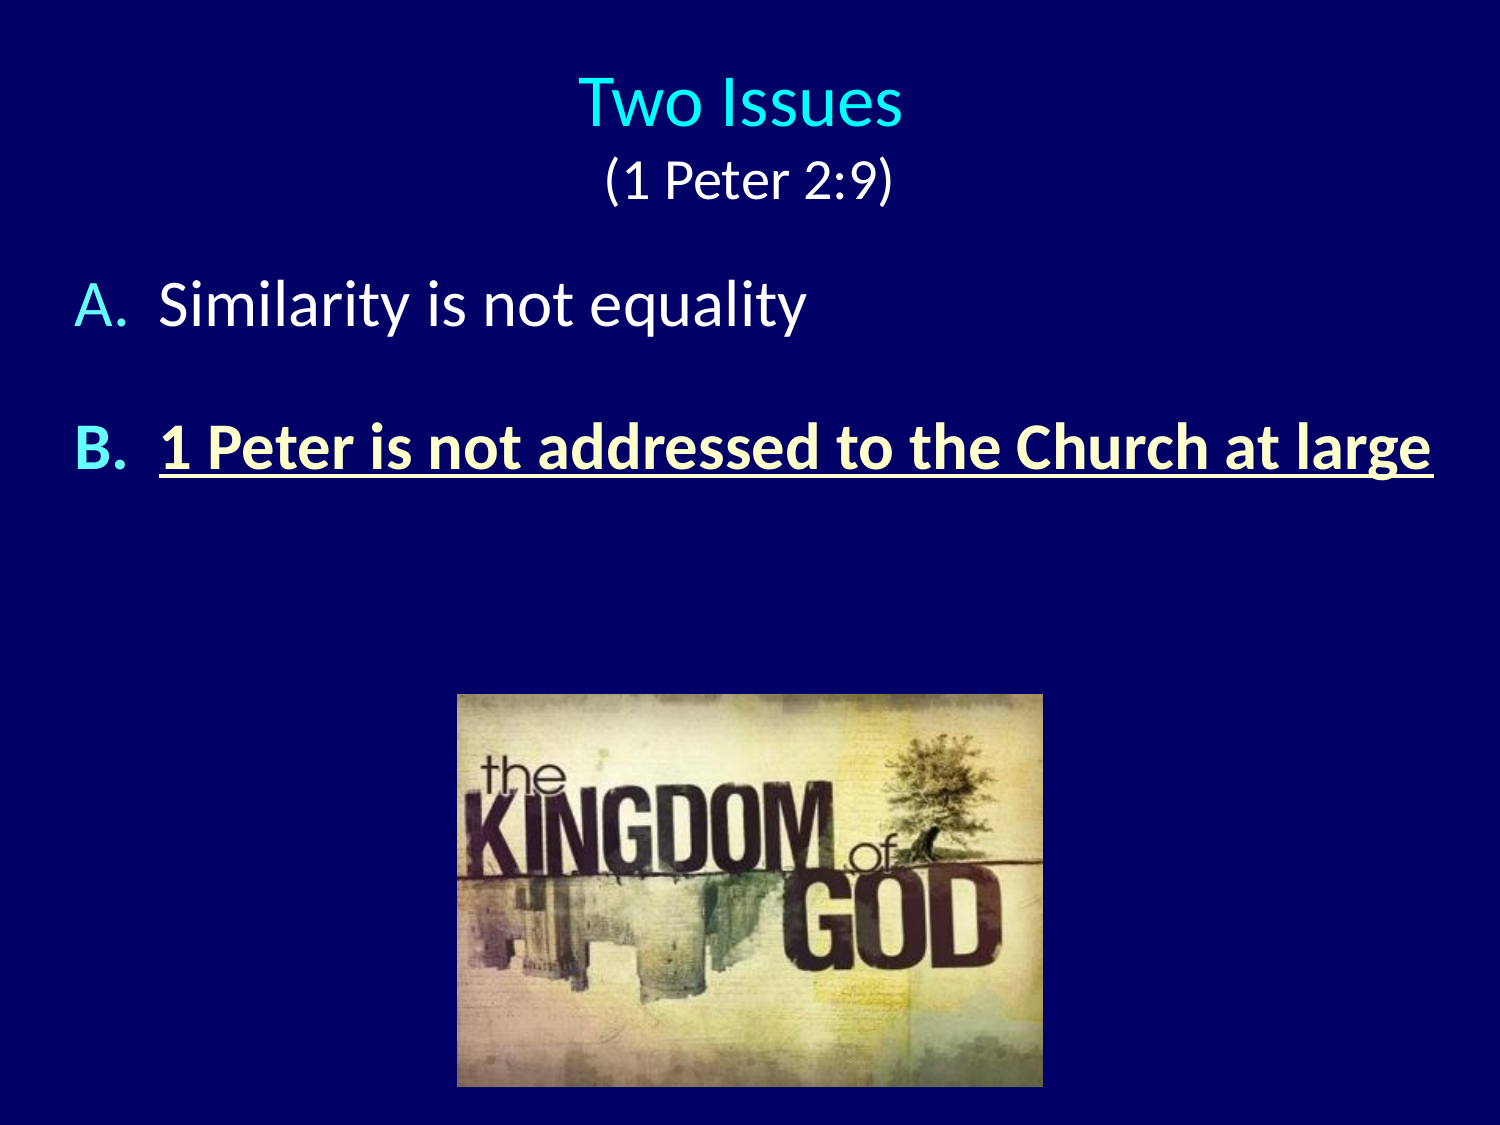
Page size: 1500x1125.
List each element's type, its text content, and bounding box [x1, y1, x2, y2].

picture [456, 694, 1044, 1088]
list Similarity is not equality 1 Peter is not addressed to the Church at large [59, 252, 1463, 776]
title Two Issues (1 Peter 2:9) [18, 37, 1482, 226]
